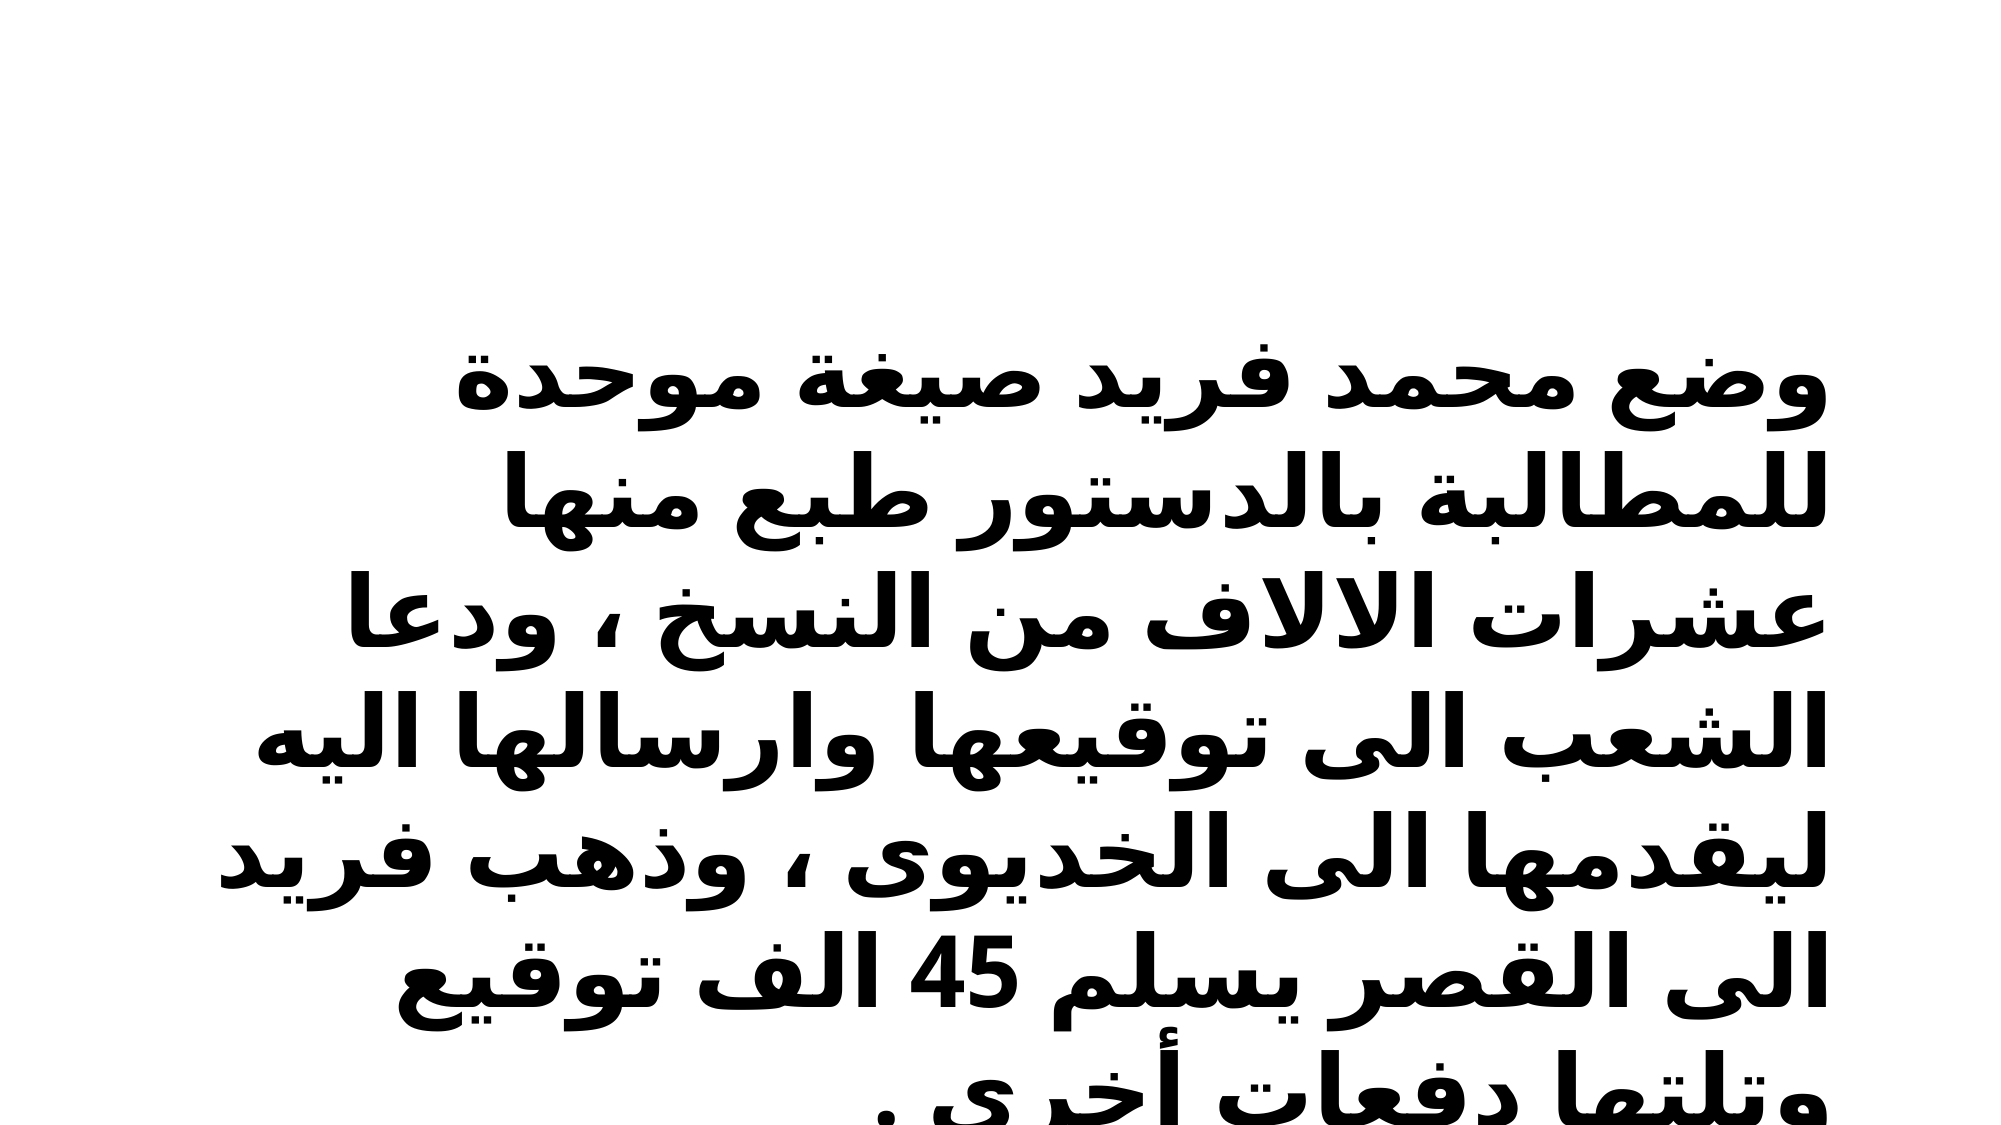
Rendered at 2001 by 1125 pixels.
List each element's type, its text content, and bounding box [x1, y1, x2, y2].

text_box وضع محمد فريد صيغة موحدة للمطالبة بالدستور طبع منها عشرات الالاف من النسخ ، ودعا الشعب الى توقيعها وارسالها اليه ليقدمها الى الخديوى ، وذهب فريد الى القصر يسلم 45 الف توقيع وتلتها دفعات أخرى . [111, 299, 1850, 1125]
